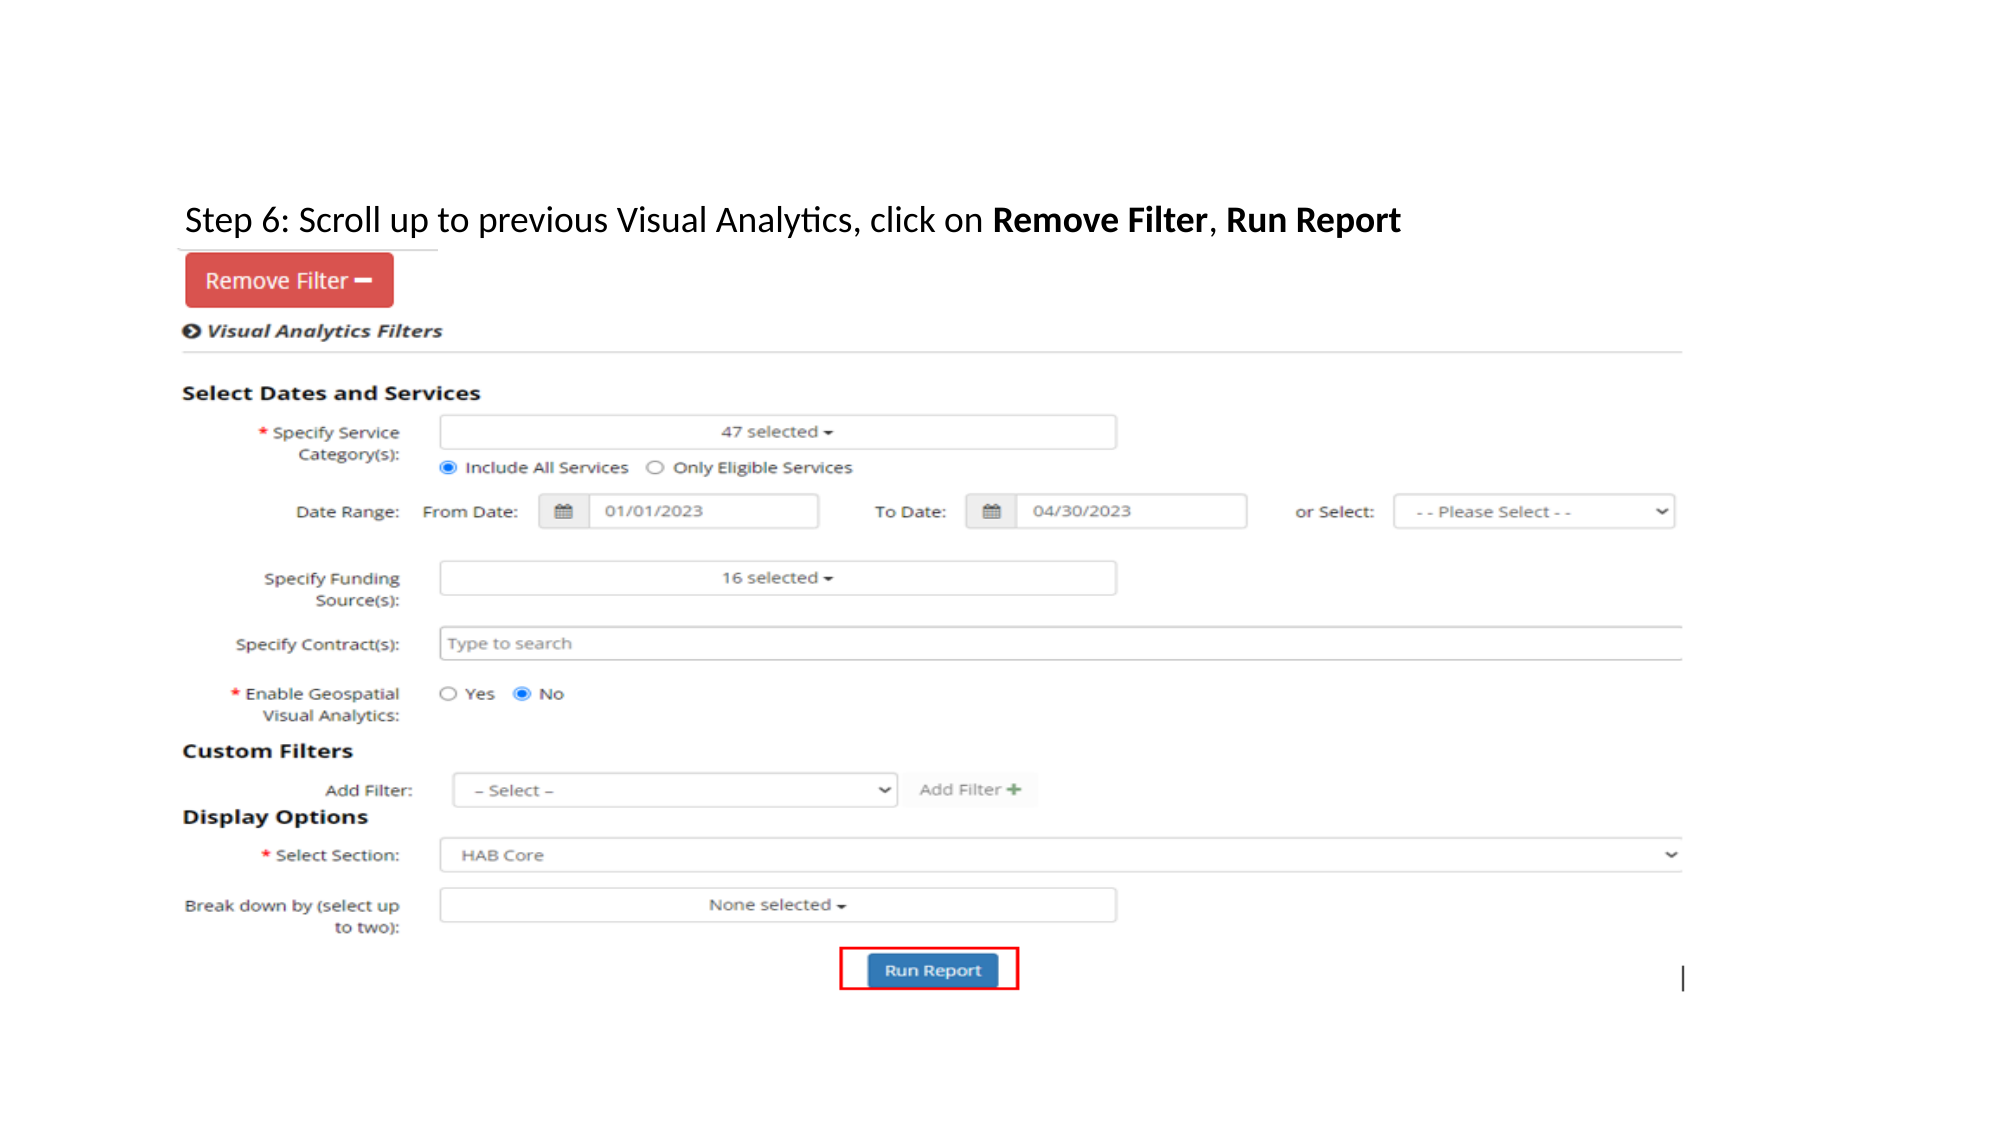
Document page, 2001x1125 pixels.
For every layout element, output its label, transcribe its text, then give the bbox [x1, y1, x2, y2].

text_box Step 6: Scroll up to previous Visual Analytics, click on Remove Filter, Run Report [170, 184, 1432, 248]
picture [170, 248, 1686, 1002]
